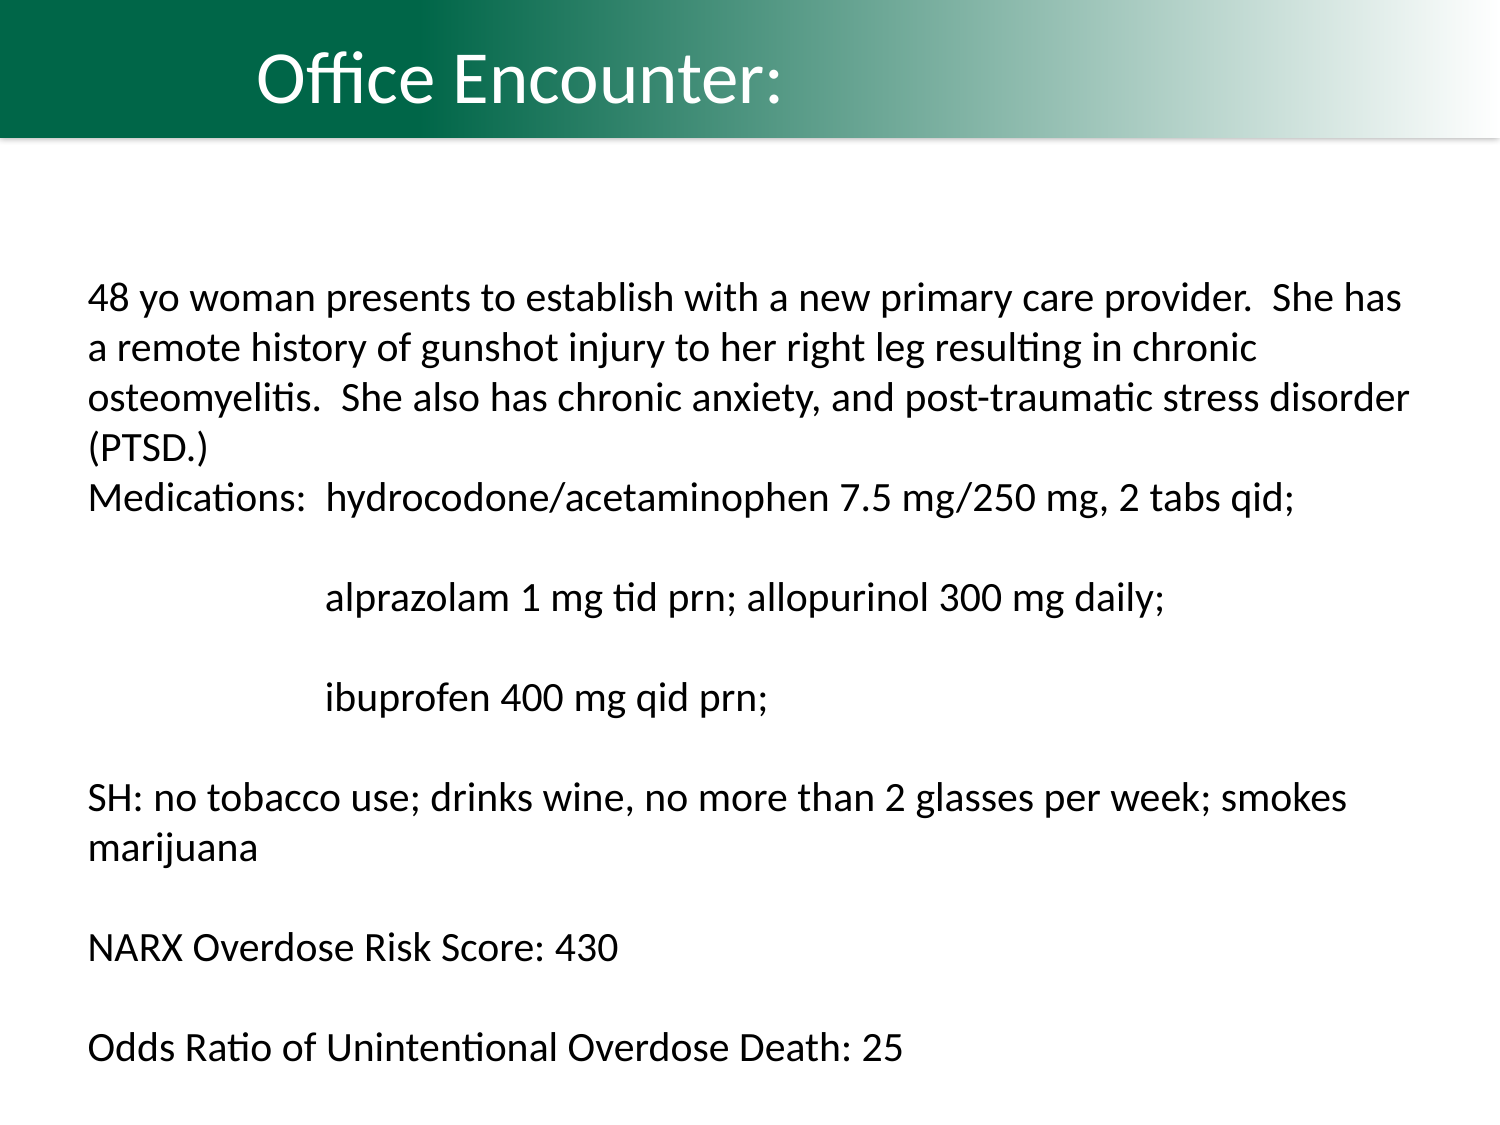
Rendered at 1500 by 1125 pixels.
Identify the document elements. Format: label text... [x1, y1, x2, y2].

text_box Office Encounter: [241, 20, 801, 126]
text_box 48 yo woman presents to establish with a new primary care provider. She has a remote history of gunshot injury to her right leg resulting in chronic osteomyelitis. She also has chronic anxiety, and post-traumatic stress disorder (PTSD.) Medications: hydrocodone/acetaminophen 7.5 mg/250 mg, 2 tabs qid; alprazolam 1 mg tid prn; allopurinol 300 mg daily; ibuprofen 400 mg qid prn; SH: no tobacco use; drinks wine, no more than 2 glasses per week; smokes marijuana NARX Overdose Risk Score: 430 Odds Ratio of Unintentional Overdose Death: 25 [72, 262, 1429, 1123]
